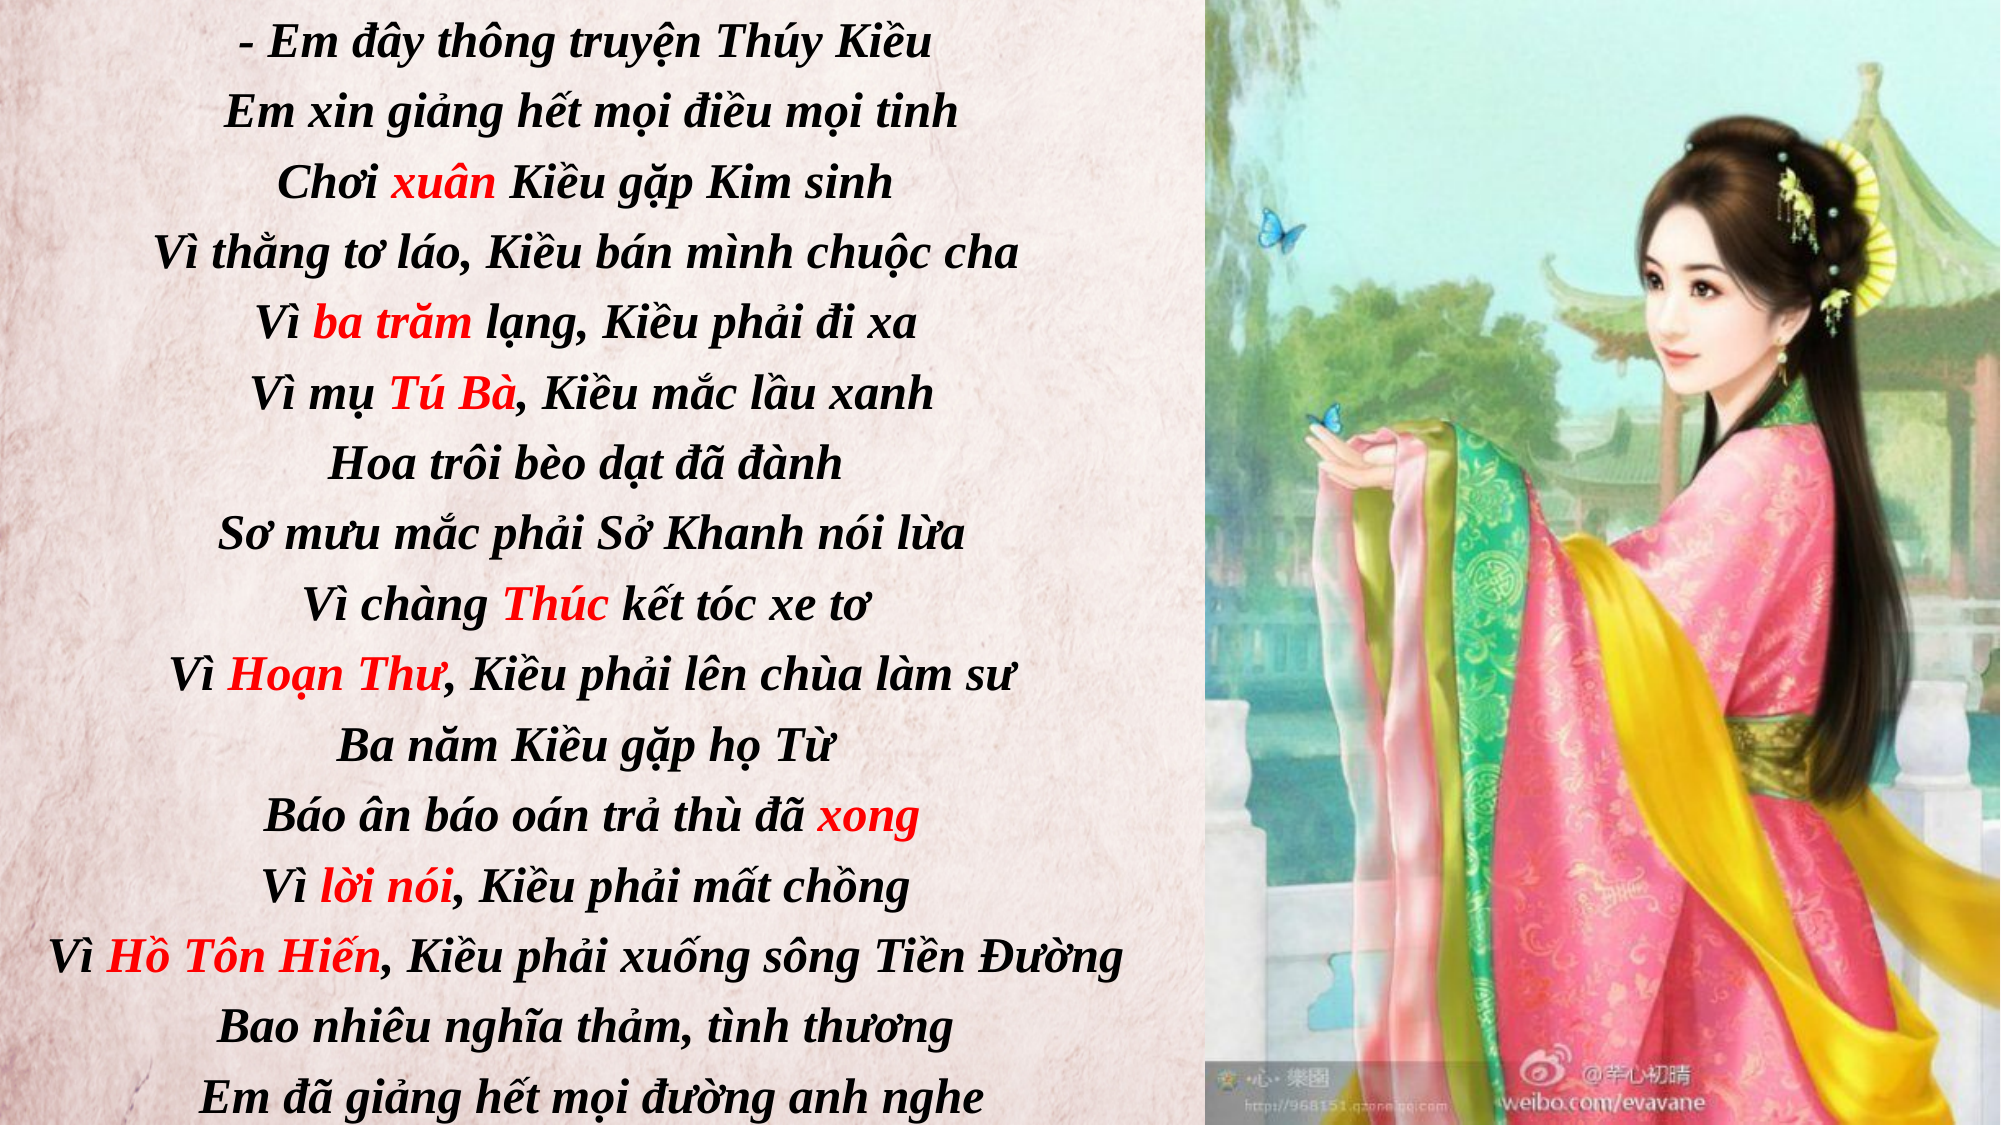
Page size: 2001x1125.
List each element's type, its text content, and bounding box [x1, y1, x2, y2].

text_box - Em đây thông truyện Thúy Kiều Em xin giảng hết mọi điều mọi tinh Chơi xuân Kiều gặp Kim sinh Vì thằng tơ láo, Kiều bán mình chuộc cha Vì ba trăm lạng, Kiều phải đi xa Vì mụ Tú Bà, Kiều mắc lầu xanh Hoa trôi bèo dạt đã đành Sơ mưu mắc phải Sở Khanh nói lừa Vì chàng Thúc kết tóc xe tơ Vì Hoạn Thư, Kiều phải lên chùa làm sư Ba năm Kiều gặp họ Từ Báo ân báo oán trả thù đã xong Vì lời nói, Kiều phải mất chồng Vì Hồ Tôn Hiến, Kiều phải xuống sông Tiền Đường Bao nhiêu nghĩa thảm, tình thương Em đã giảng hết mọi đường anh nghe [0, 0, 1205, 1125]
picture [1205, 0, 2001, 1125]
